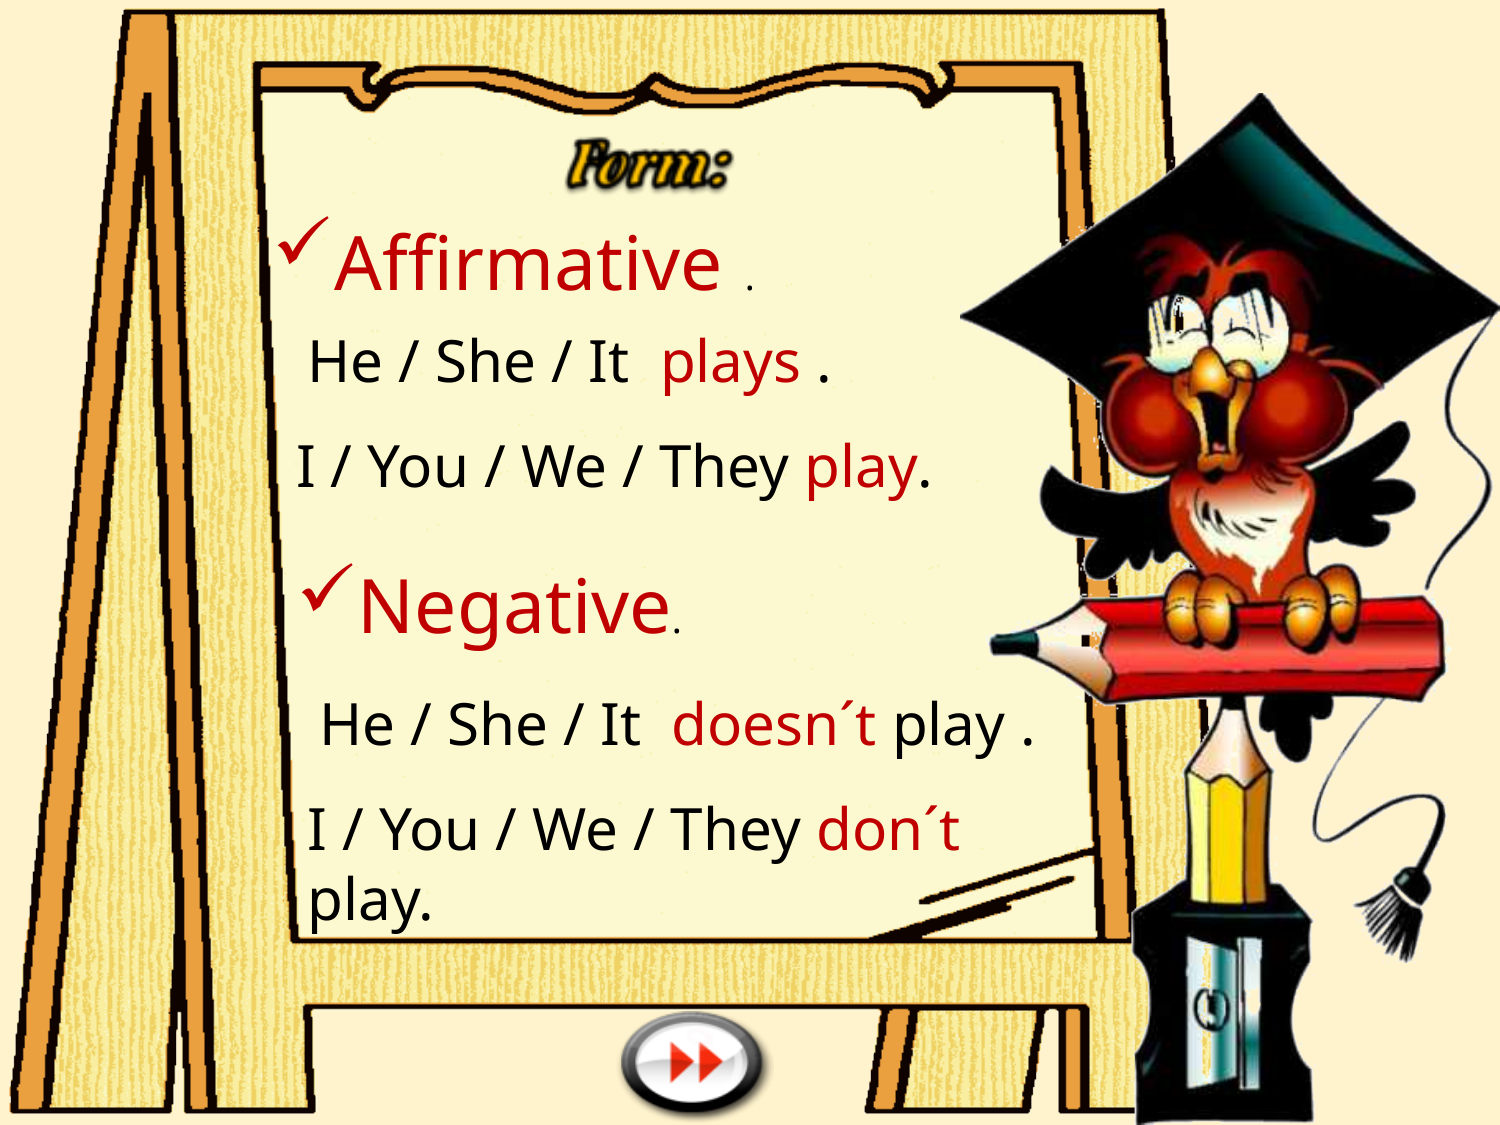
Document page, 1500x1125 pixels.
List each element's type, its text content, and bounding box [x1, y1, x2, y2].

text_box He / She / It plays . [292, 316, 1090, 402]
text_box He / She / It doesn´t play . [304, 679, 1102, 765]
text_box Negative. [281, 550, 1079, 656]
picture [0, 0, 1500, 1125]
text_box I / You / We / They don´t play. [292, 785, 1090, 940]
text_box Affirmative . [257, 199, 1055, 314]
text_box I / You / We / They play. [281, 421, 1079, 507]
